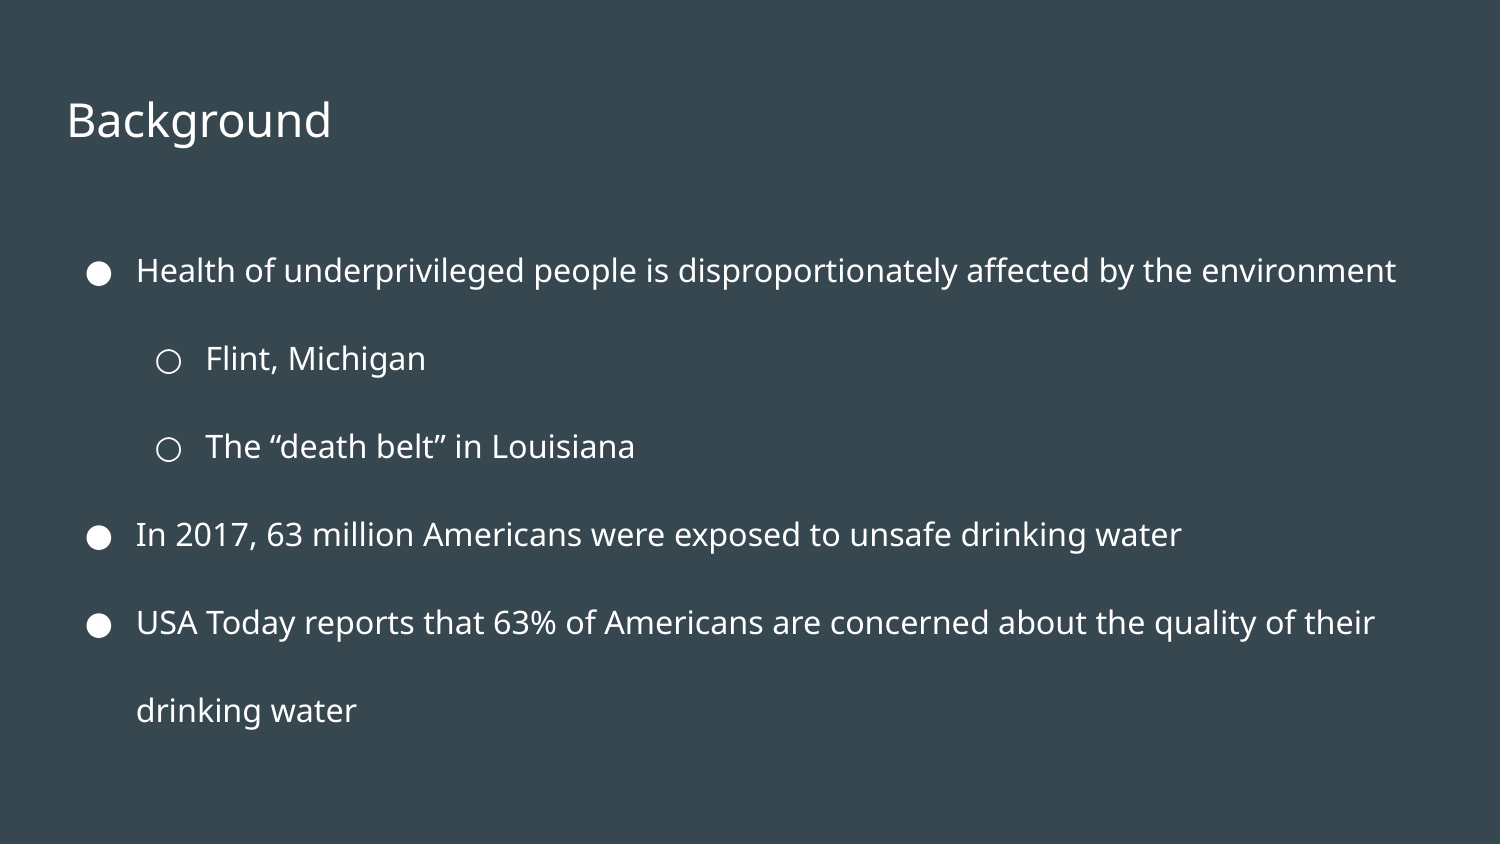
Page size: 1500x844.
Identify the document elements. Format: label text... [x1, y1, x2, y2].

title Background [51, 72, 1449, 167]
list Health of underprivileged people is disproportionately affected by the environment Flint, Michigan The “death belt” in Louisiana In 2017, 63 million Americans were exposed to unsafe drinking water USA Today reports that 63% of Americans are concerned about the quality of their drinking water [51, 189, 1449, 750]
